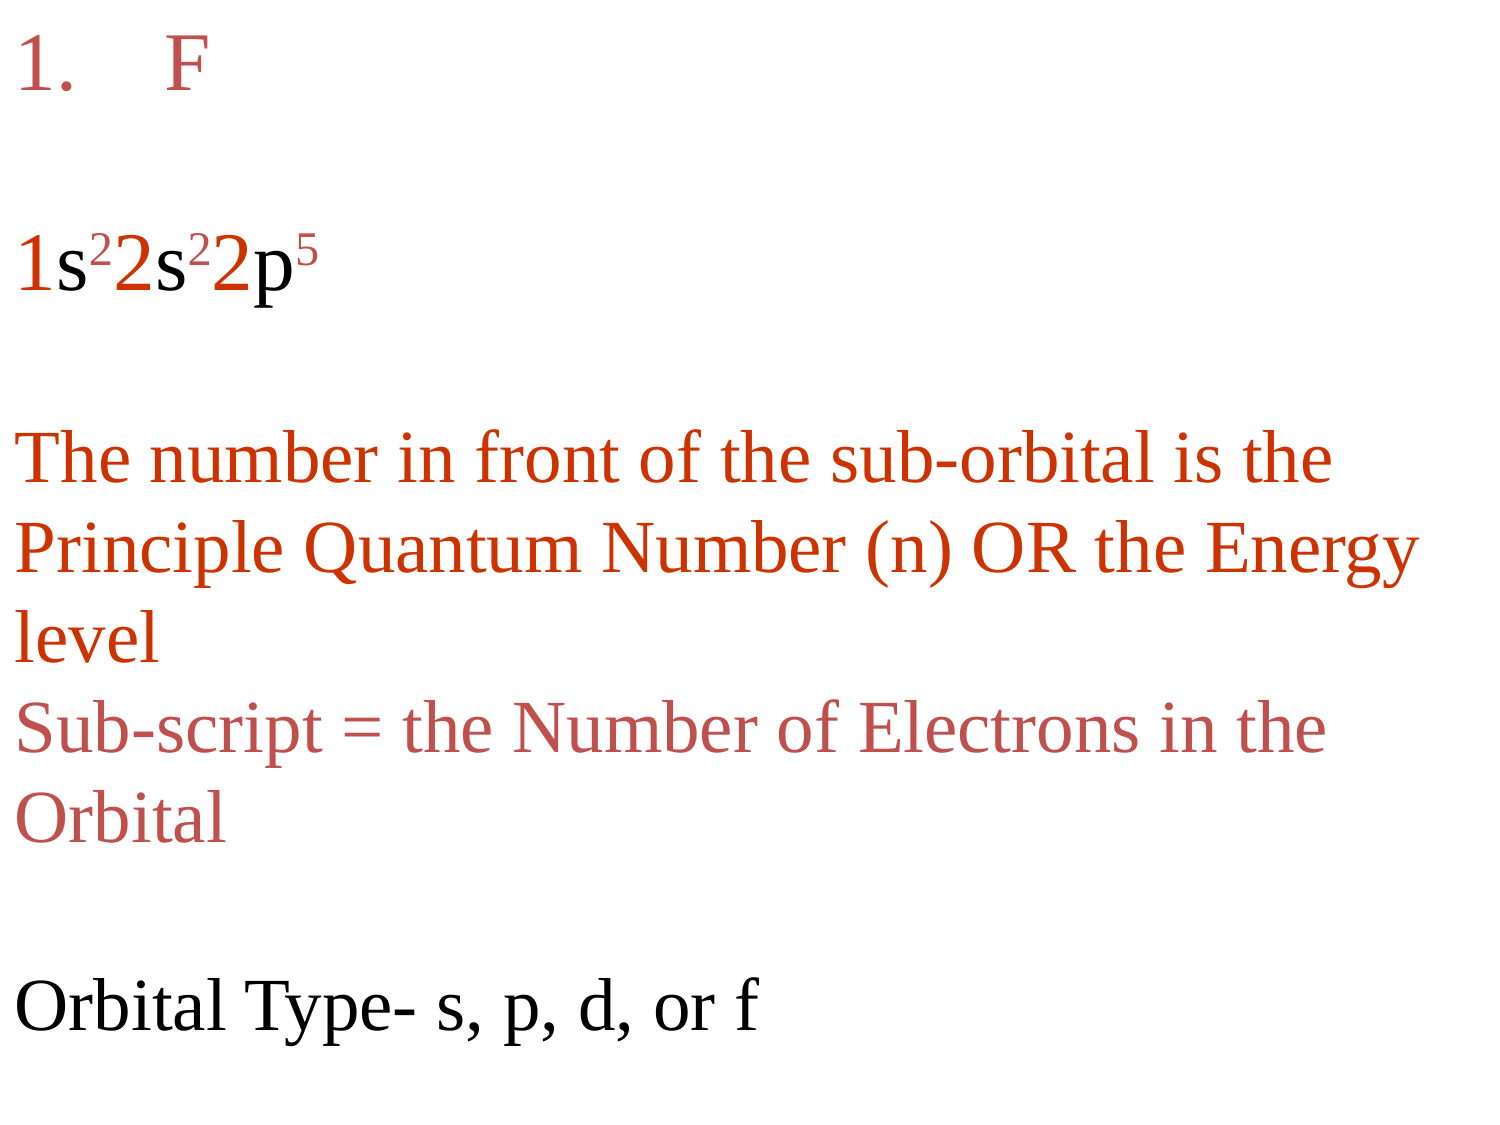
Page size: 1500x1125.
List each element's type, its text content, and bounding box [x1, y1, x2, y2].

text_box 1. F 1s22s22p5 The number in front of the sub-orbital is the Principle Quantum Number (n) OR the Energy level Sub-script = the Number of Electrons in the Orbital Orbital Type- s, p, d, or f [0, 0, 1500, 1125]
